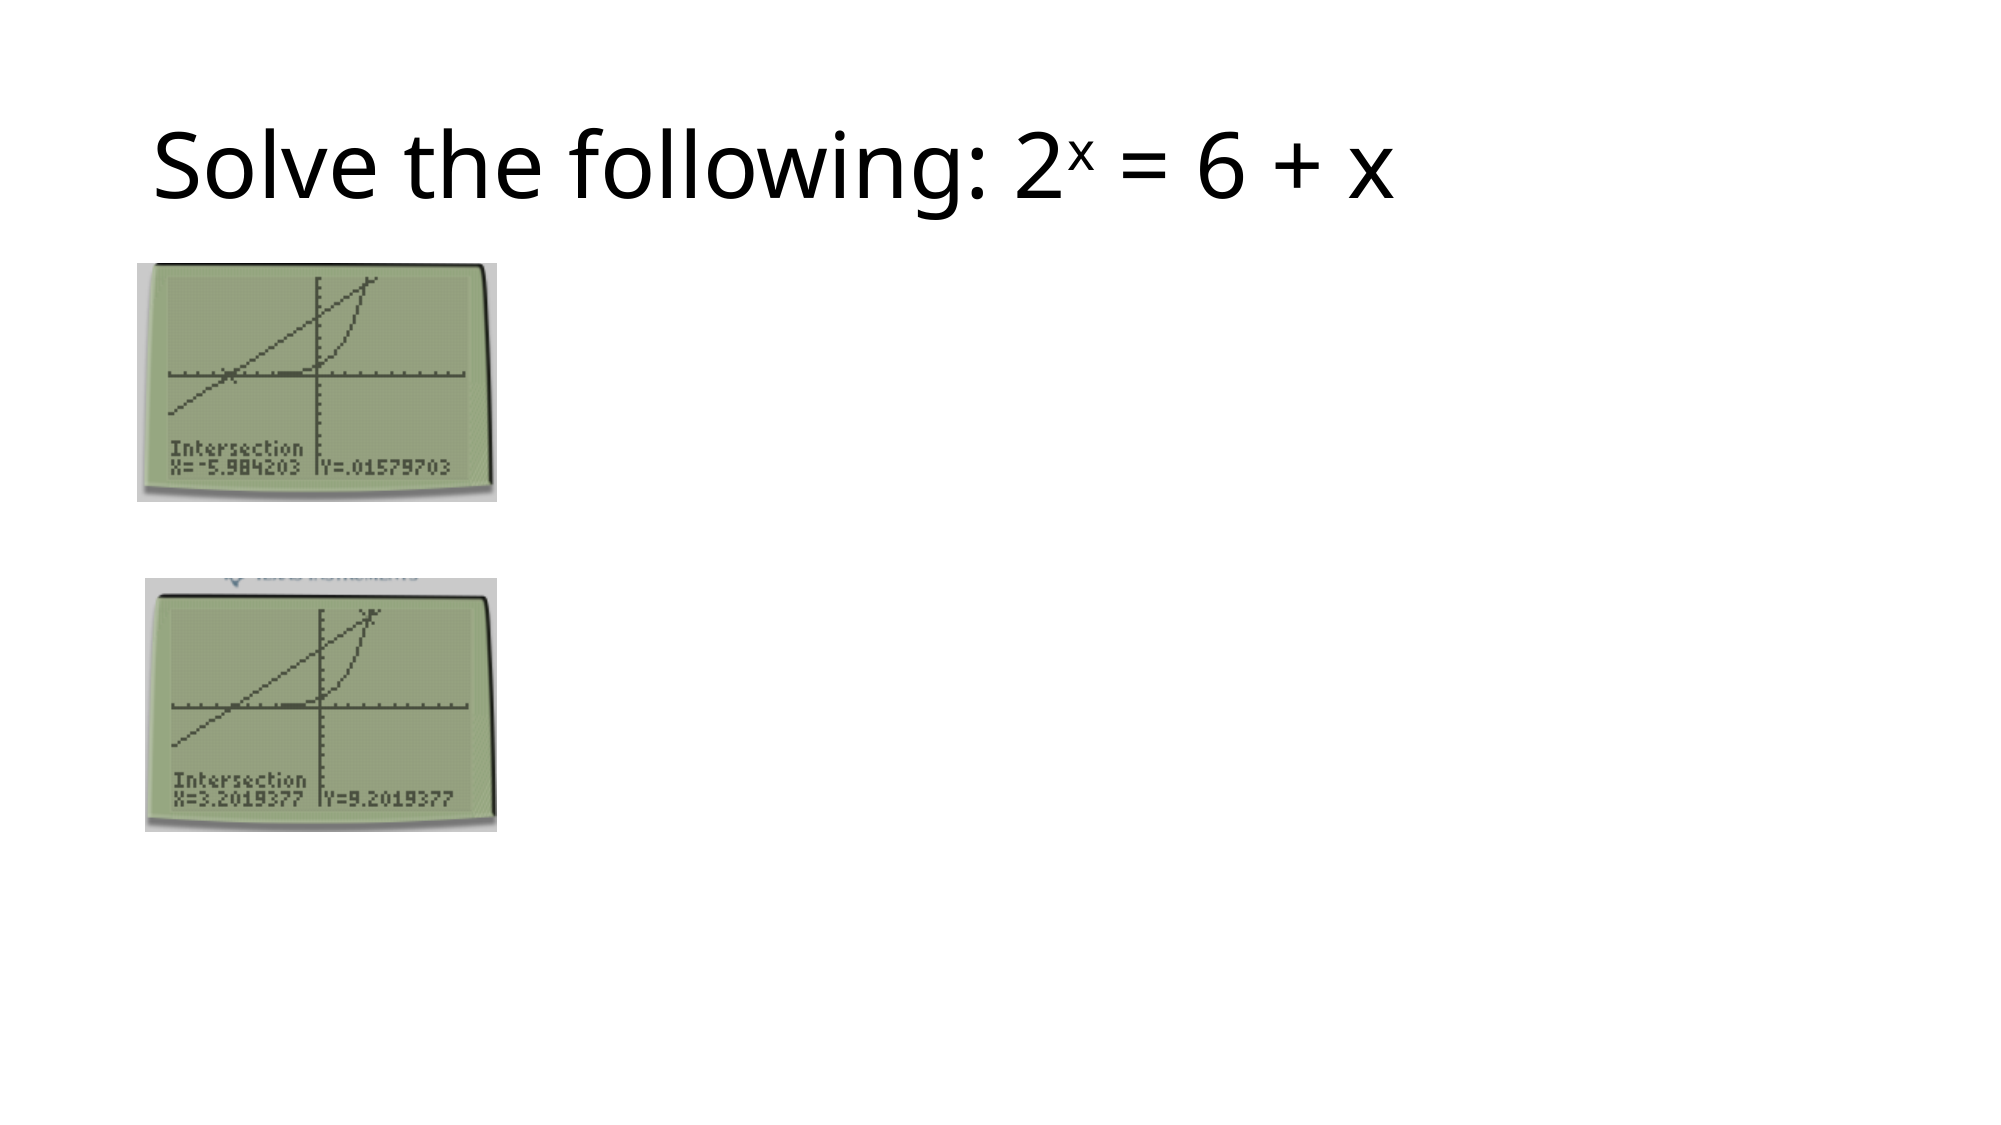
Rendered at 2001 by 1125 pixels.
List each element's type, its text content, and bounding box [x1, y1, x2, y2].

picture [145, 578, 497, 832]
title Solve the following: 2x = 6 + x [137, 59, 1863, 278]
picture [137, 263, 497, 502]
